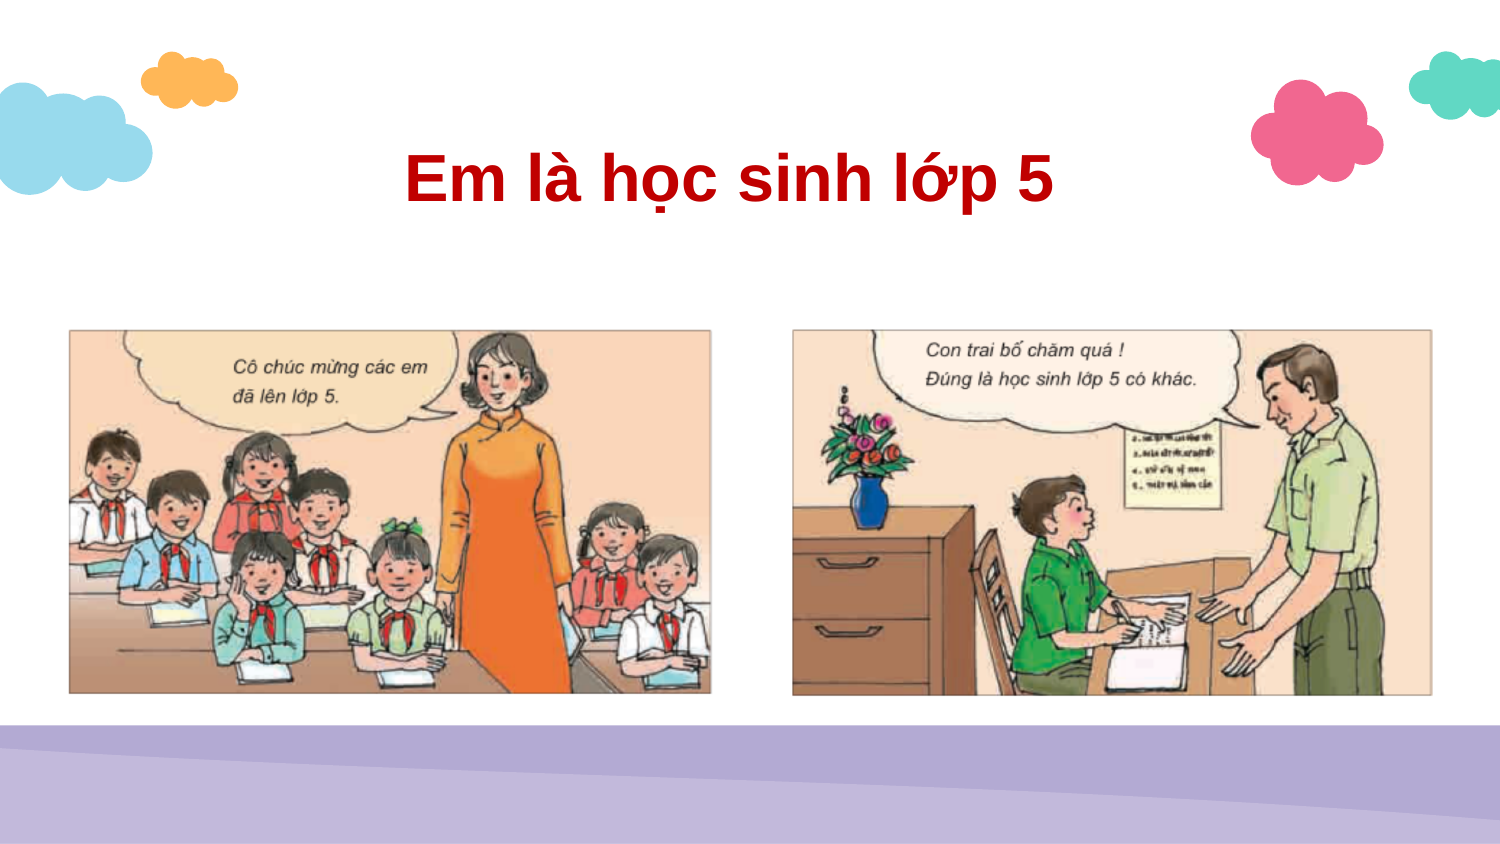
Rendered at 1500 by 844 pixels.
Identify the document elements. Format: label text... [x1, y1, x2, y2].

text_box Em là học sinh lớp 5 [389, 127, 1089, 223]
picture [755, 300, 1465, 722]
picture [30, 300, 740, 722]
